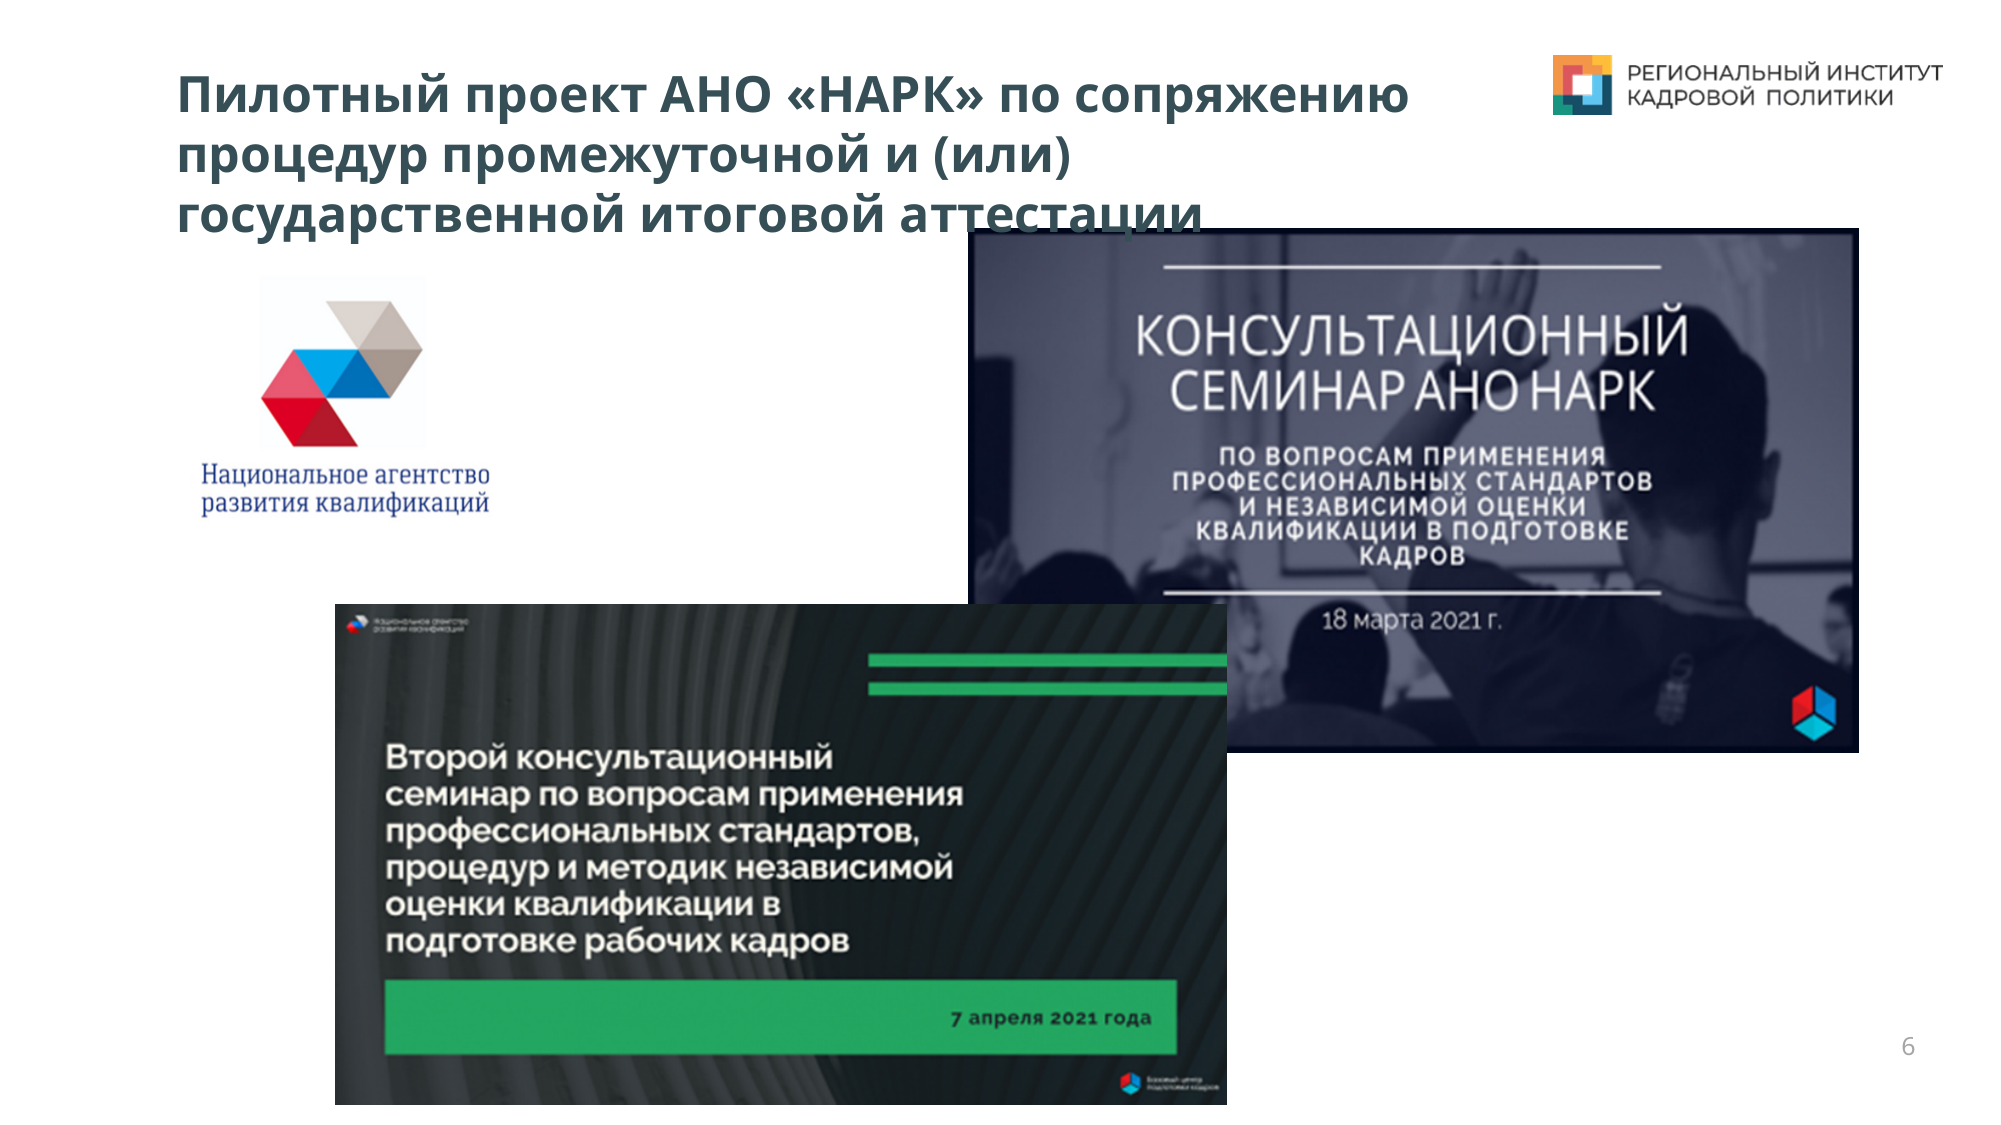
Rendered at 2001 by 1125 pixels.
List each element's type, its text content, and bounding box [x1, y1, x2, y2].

picture [1553, 55, 1943, 115]
picture [180, 252, 509, 590]
text_box Пилотный проект АНО «НАРК» по сопряжению процедур промежуточной и (или) государственной итоговой аттестации [161, 55, 1530, 250]
picture [335, 228, 1859, 1105]
